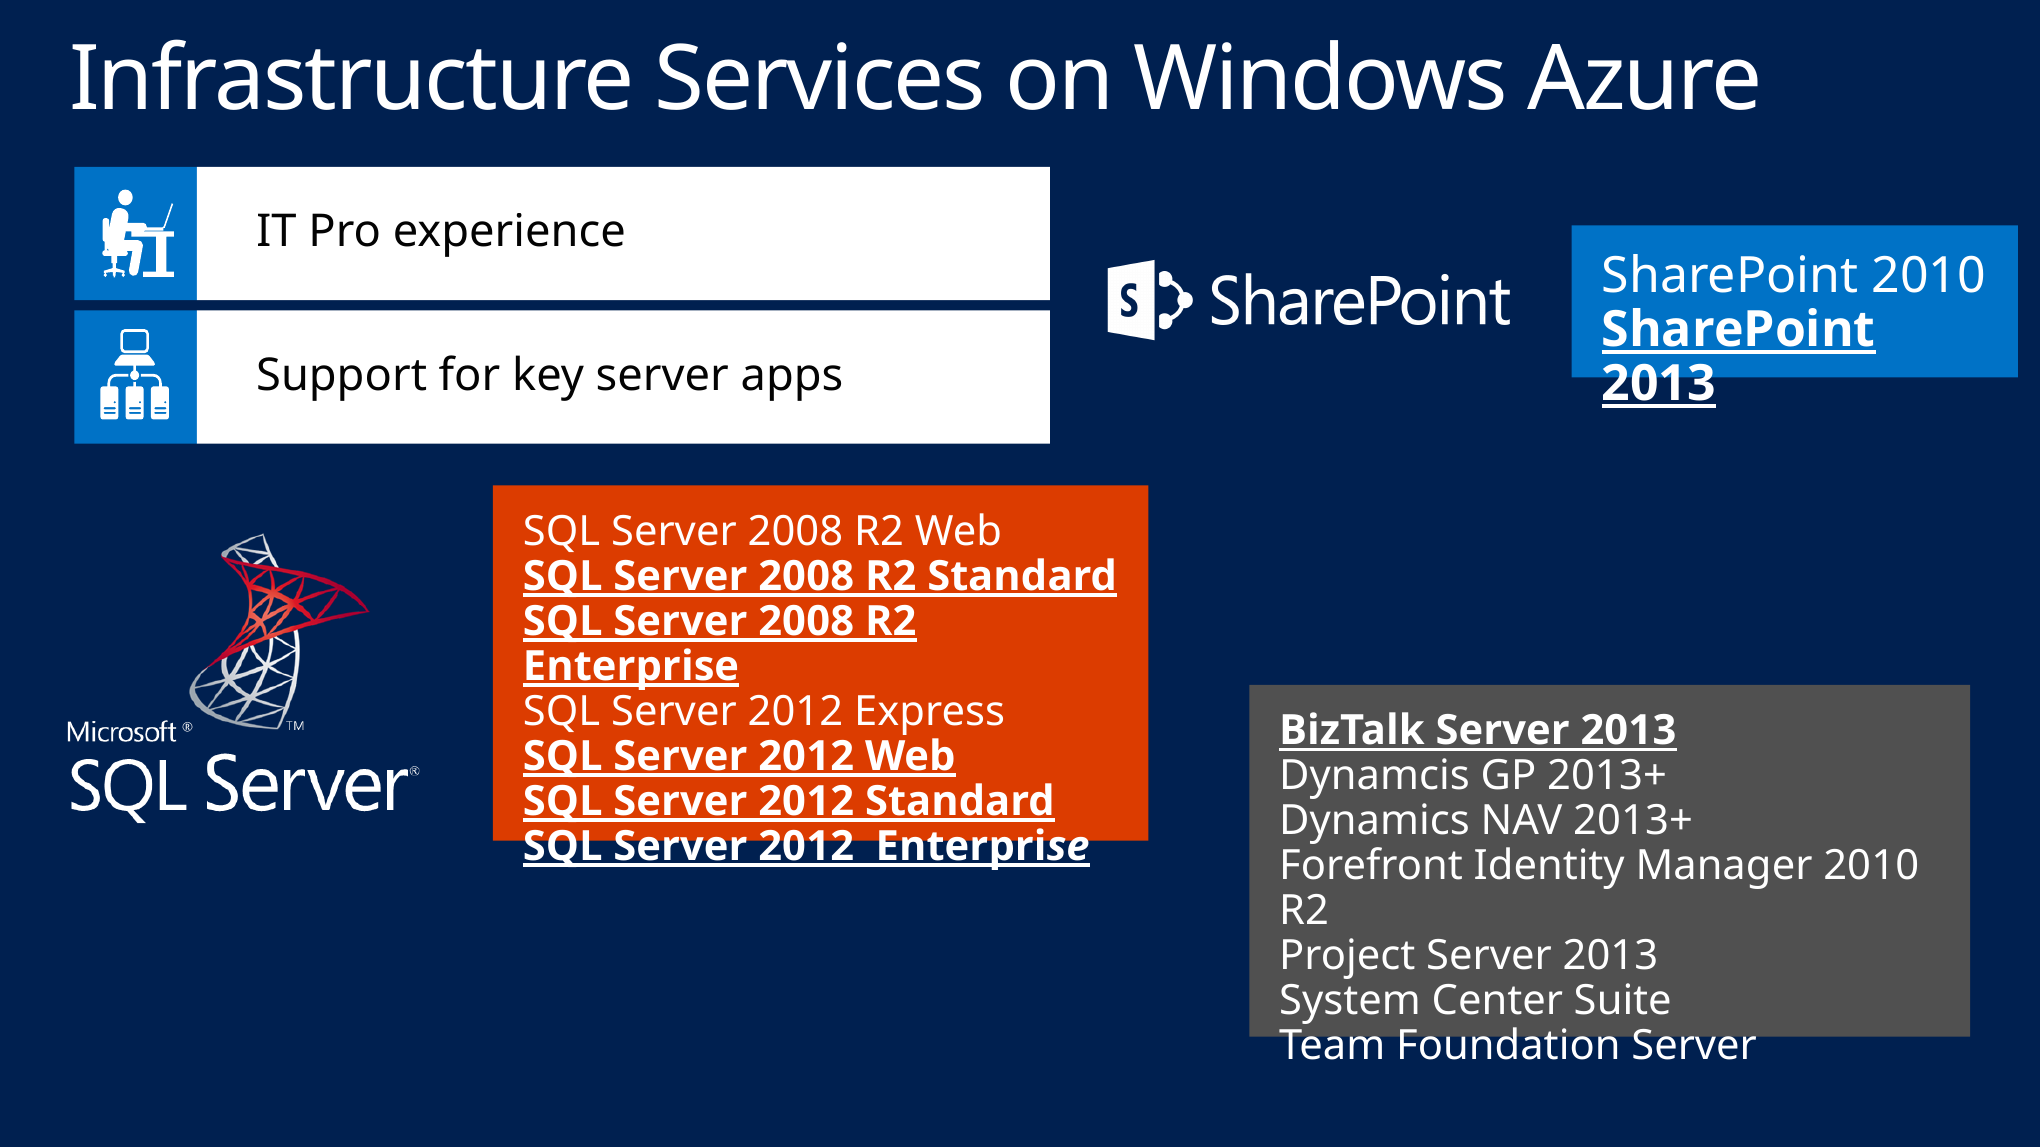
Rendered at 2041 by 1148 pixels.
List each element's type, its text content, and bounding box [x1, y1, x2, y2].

picture [1072, 225, 1544, 376]
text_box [74, 166, 1051, 301]
text_box BizTalk Server 2013 Dynamcis GP 2013+ Dynamics NAV 2013+ Forefront Identity Manager 2010 R2 Project Server 2013 System Center Suite Team Foundation Server [1248, 684, 1971, 1037]
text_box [74, 310, 1051, 444]
text_box SharePoint 2010 SharePoint 2013 [1571, 225, 2019, 378]
title Infrastructure Services on Windows Azure [45, 16, 1996, 156]
text_box SQL Server 2008 R2 Web SQL Server 2008 R2 Standard SQL Server 2008 R2 Enterprise SQL Server 2012 Express SQL Server 2012 Web SQL Server 2012 Standard SQL Server 2012 Enterprise [492, 484, 1149, 841]
picture [23, 530, 455, 834]
